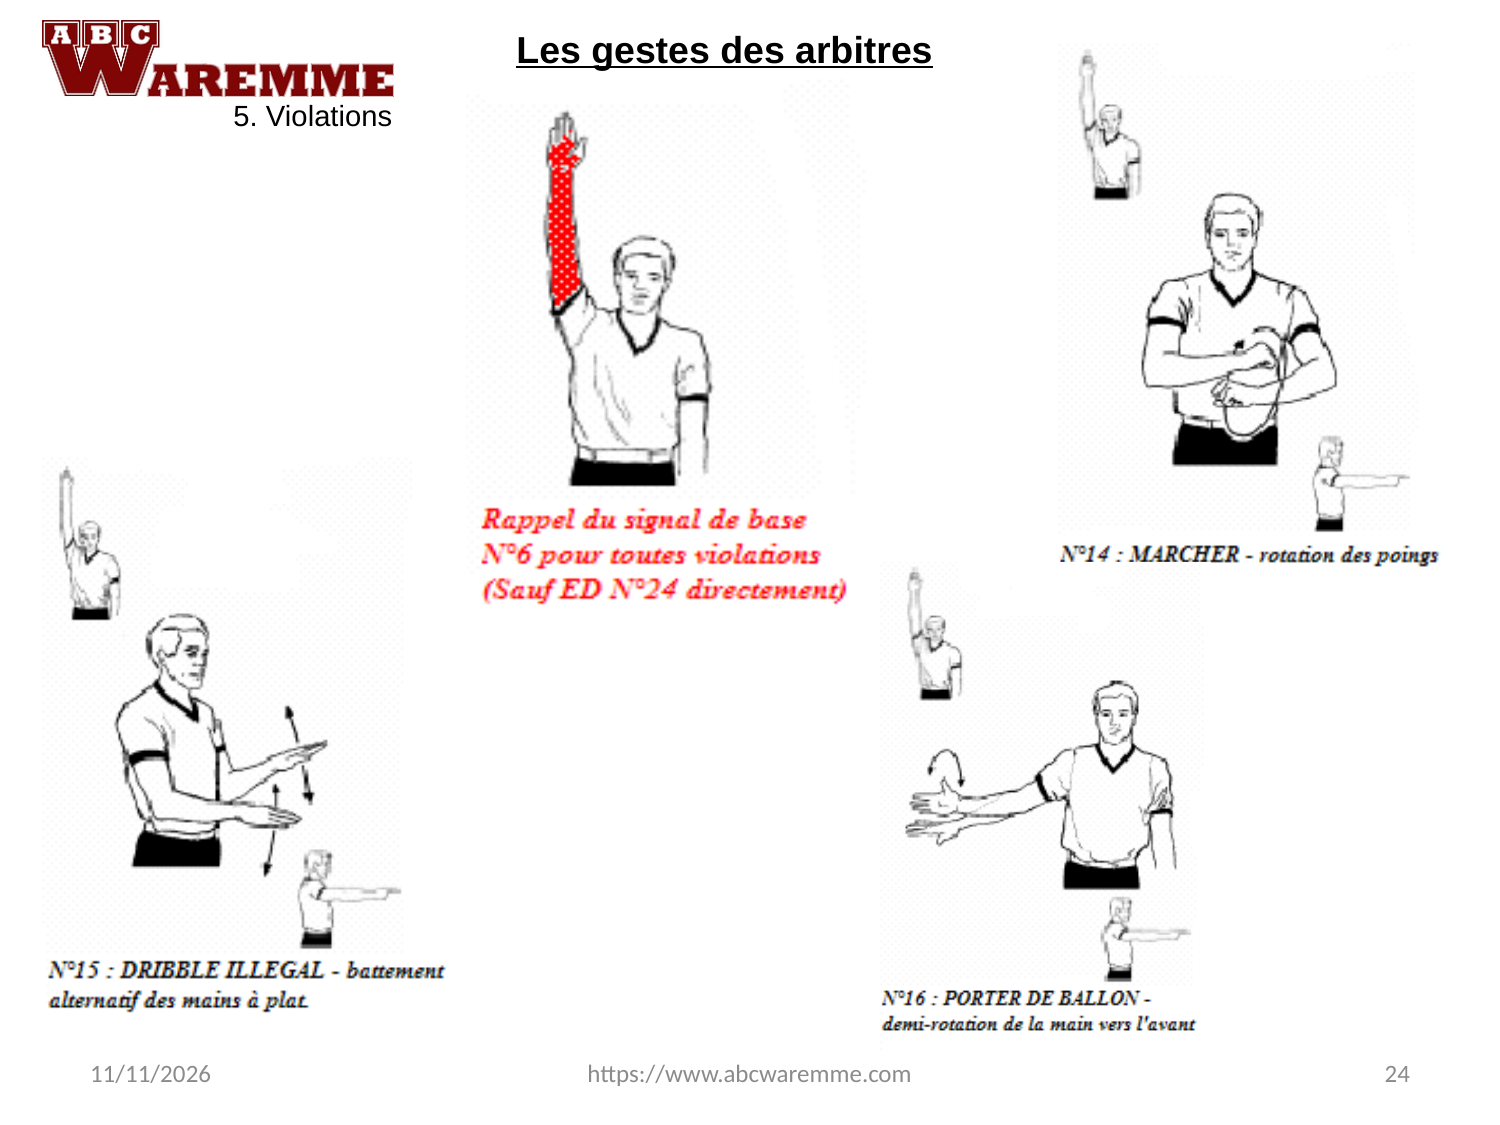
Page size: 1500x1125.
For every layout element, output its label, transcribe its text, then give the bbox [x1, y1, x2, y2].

picture [879, 42, 1455, 1056]
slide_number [75, 1042, 425, 1103]
picture [40, 77, 869, 1025]
text_box Les gestes des arbitres [501, 18, 987, 79]
picture [41, 18, 395, 97]
slide_number 24 [1074, 1042, 1425, 1103]
text_box 5. Violations [218, 90, 461, 140]
footer https://www.abcwaremme.com [512, 1042, 988, 1103]
